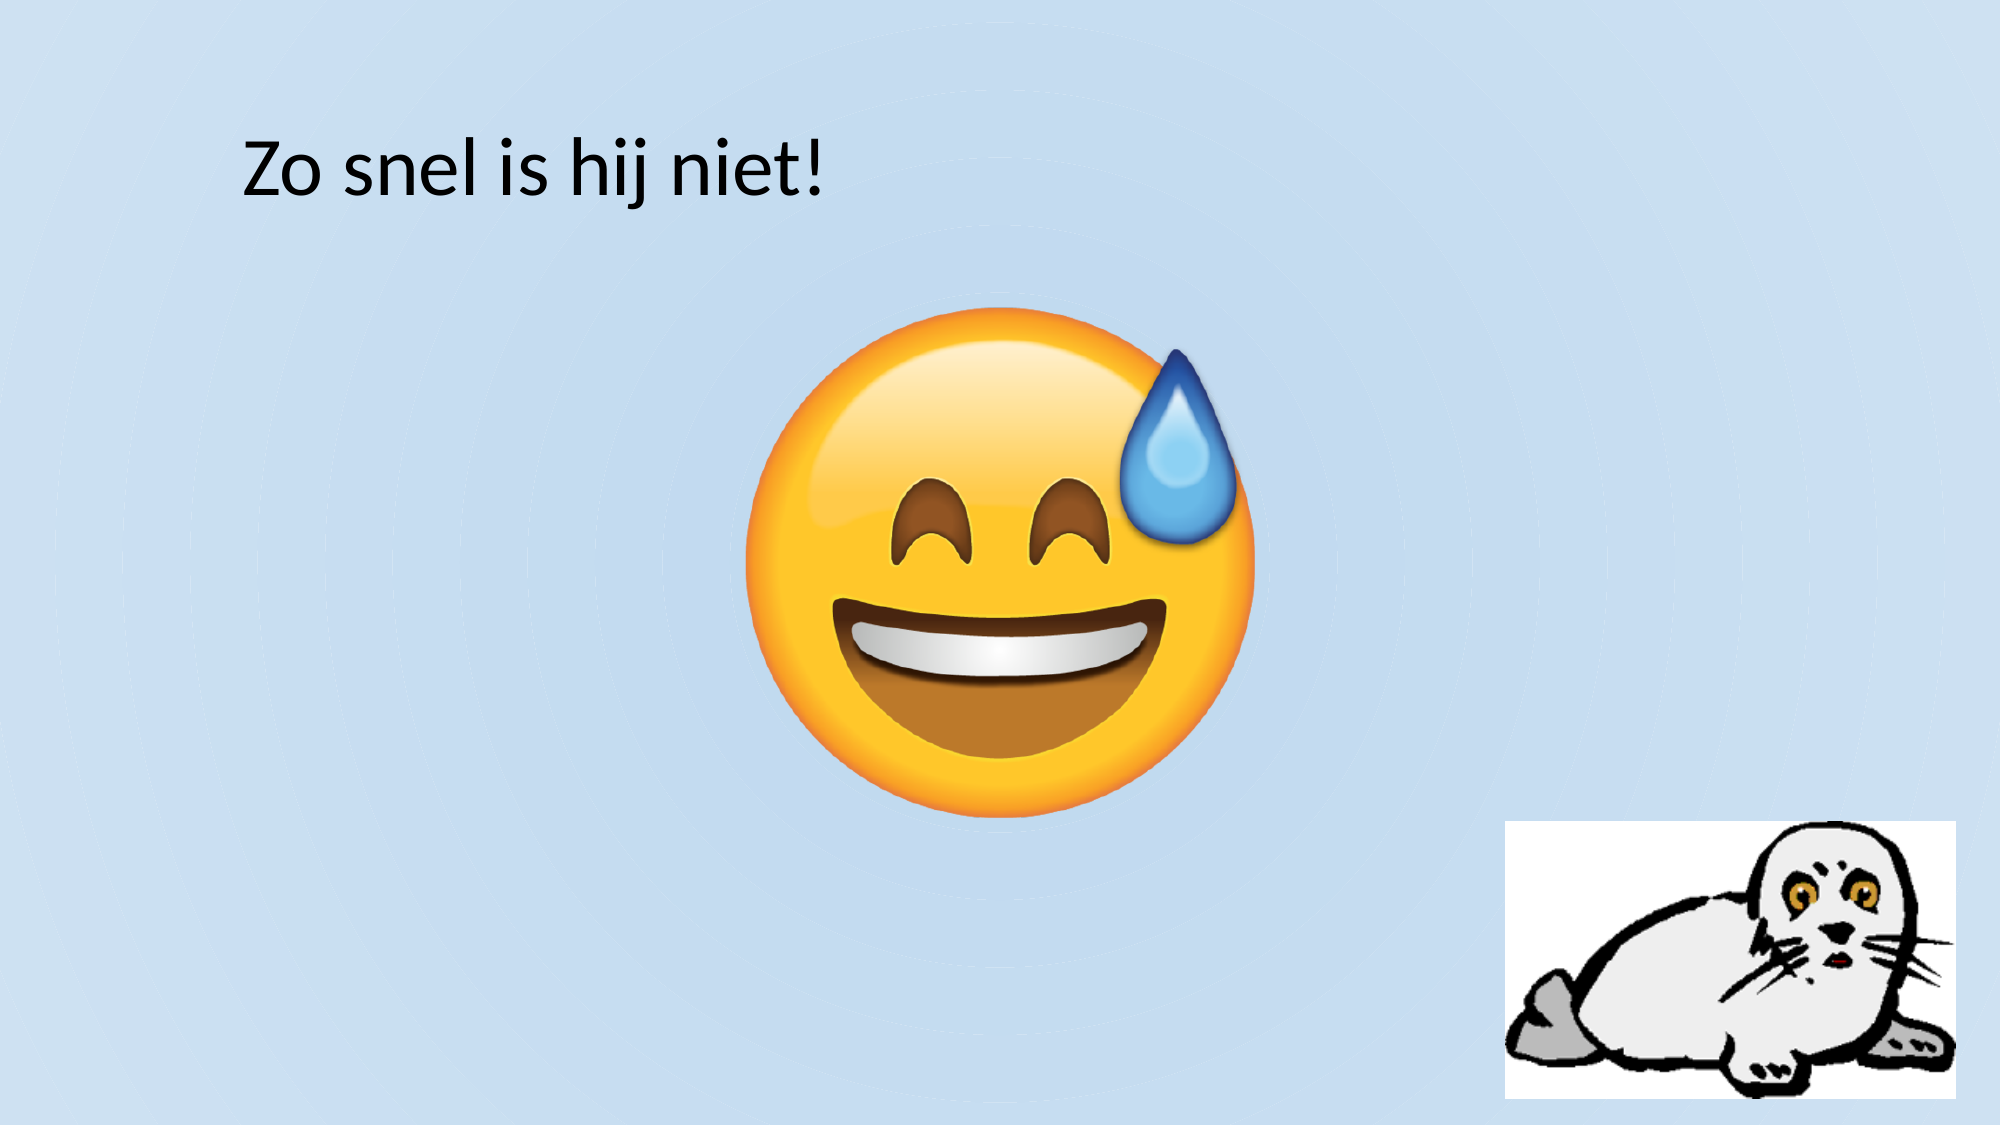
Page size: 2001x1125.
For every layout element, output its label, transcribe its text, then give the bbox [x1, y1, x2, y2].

picture [1505, 821, 1956, 1099]
picture [738, 301, 1261, 824]
text_box Zo snel is hij niet! [227, 104, 1929, 220]
